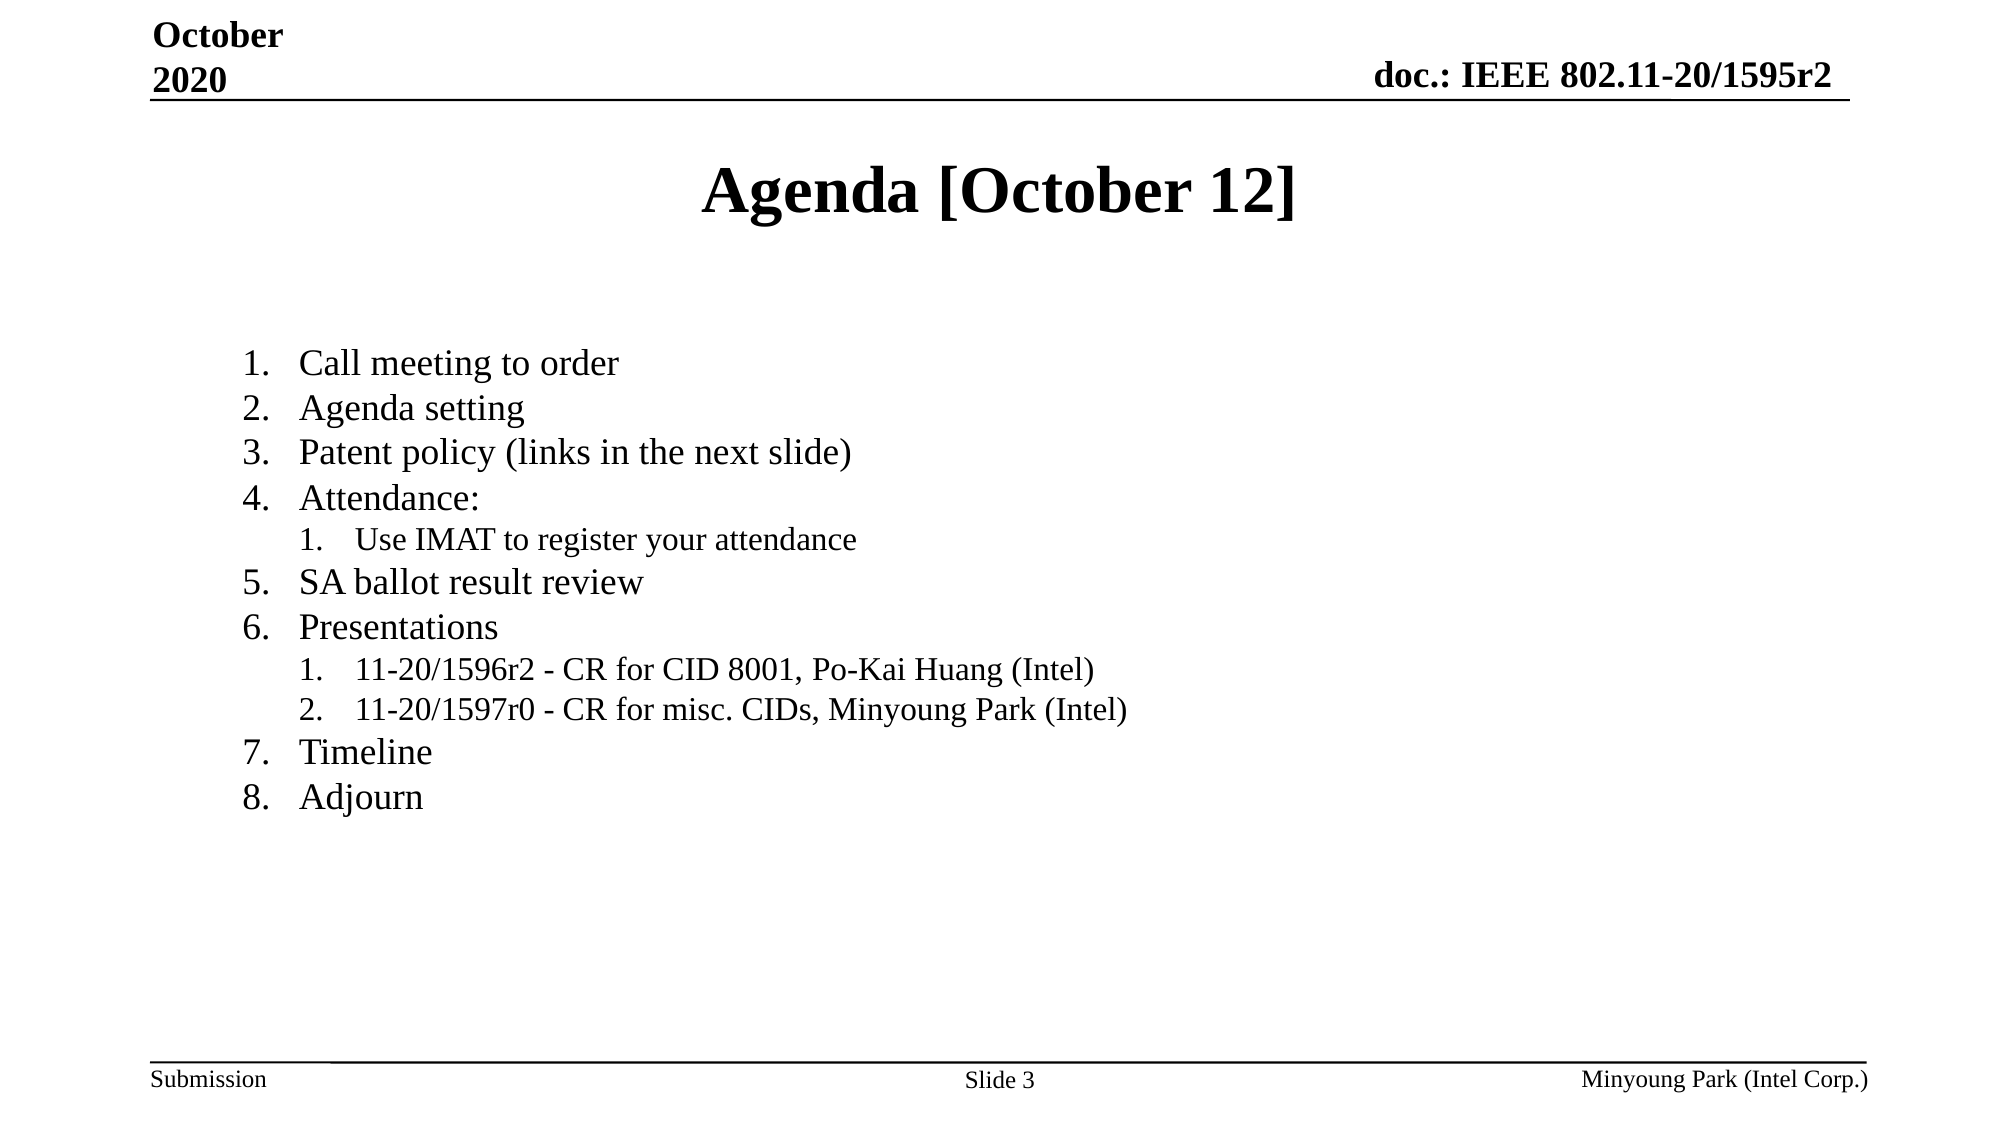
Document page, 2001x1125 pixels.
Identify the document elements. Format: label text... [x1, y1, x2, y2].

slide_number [152, 54, 347, 101]
title Agenda [October 12] [362, 99, 1638, 271]
slide_number Slide 3 [957, 1063, 1042, 1095]
list Call meeting to order Agenda setting Patent policy (links in the next slide) Attendance: Use IMAT to register your attendance SA ballot result review Presentations 11-20/1596r2 - CR for CID 8001, Po-Kai Huang (Intel) 11-20/1597r0 - CR for misc. CIDs, Minyoung Park (Intel) Timeline Adjourn [152, 299, 1850, 1064]
footer Minyoung Park (Intel Corp.) [1266, 1061, 1869, 1093]
